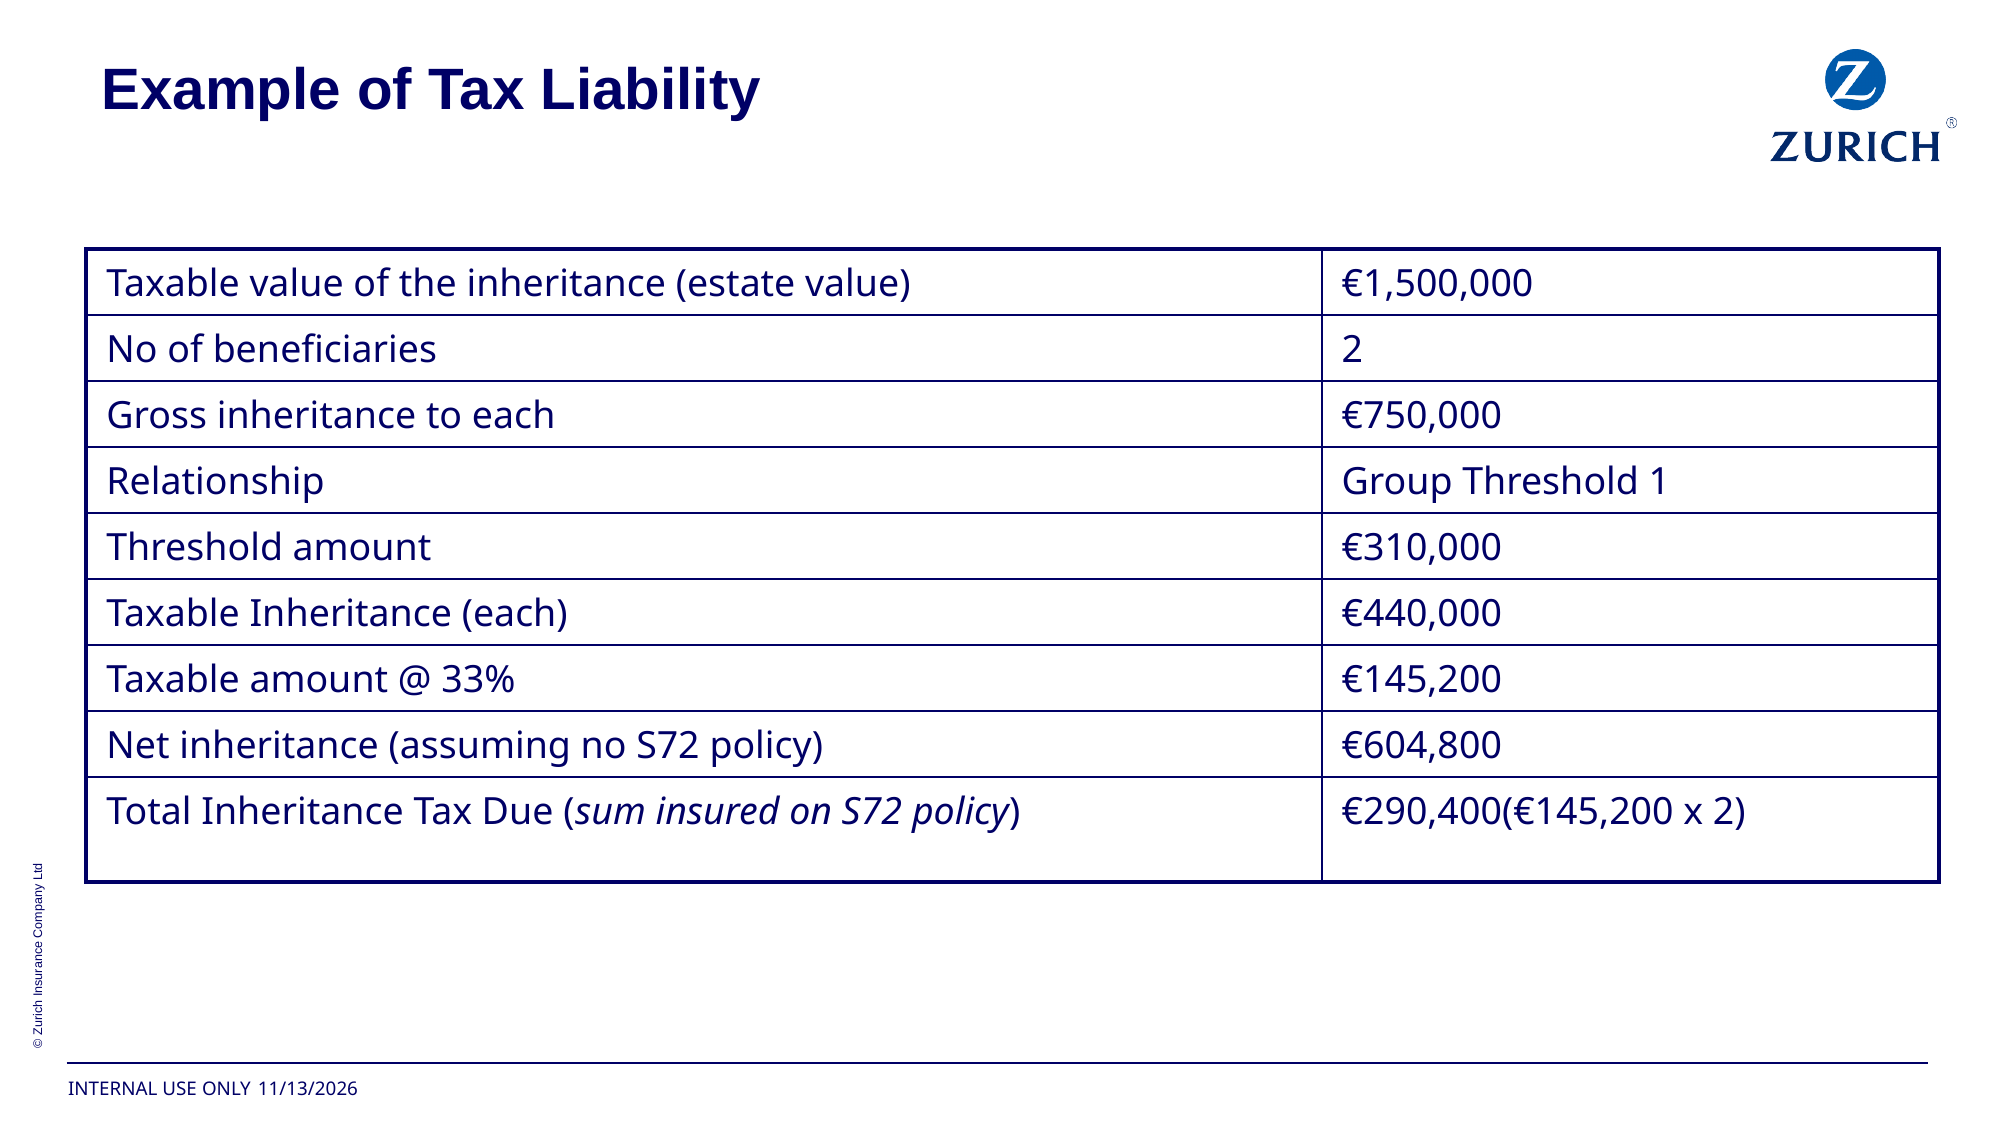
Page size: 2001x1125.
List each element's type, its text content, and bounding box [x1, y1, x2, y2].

table_cell Net inheritance (assuming no S72 policy) [88, 712, 1321, 776]
table_header €1,500,000 [1323, 251, 1937, 314]
picture [1770, 49, 1957, 162]
table_cell €290,400(€145,200 x 2) [1323, 778, 1937, 880]
table_cell Taxable Inheritance (each) [88, 580, 1321, 644]
table_cell €310,000 [1323, 514, 1937, 578]
table_cell Taxable amount @ 33% [88, 646, 1321, 710]
table_cell 2 [1323, 316, 1937, 380]
table_cell €145,200 [1323, 646, 1937, 710]
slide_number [257, 1077, 436, 1103]
table_cell Group Threshold 1 [1323, 448, 1937, 512]
table_cell €750,000 [1323, 382, 1937, 446]
table_cell €604,800 [1323, 712, 1937, 776]
title Example of Tax Liability [86, 51, 1584, 219]
table_cell Total Inheritance Tax Due (sum insured on S72 policy) [88, 778, 1321, 880]
table_cell No of beneficiaries [88, 316, 1321, 380]
table_cell €440,000 [1323, 580, 1937, 644]
table_cell Threshold amount [88, 514, 1321, 578]
table_cell Gross inheritance to each [88, 382, 1321, 446]
table_cell Relationship [88, 448, 1321, 512]
table_header Taxable value of the inheritance (estate value) [88, 251, 1321, 314]
